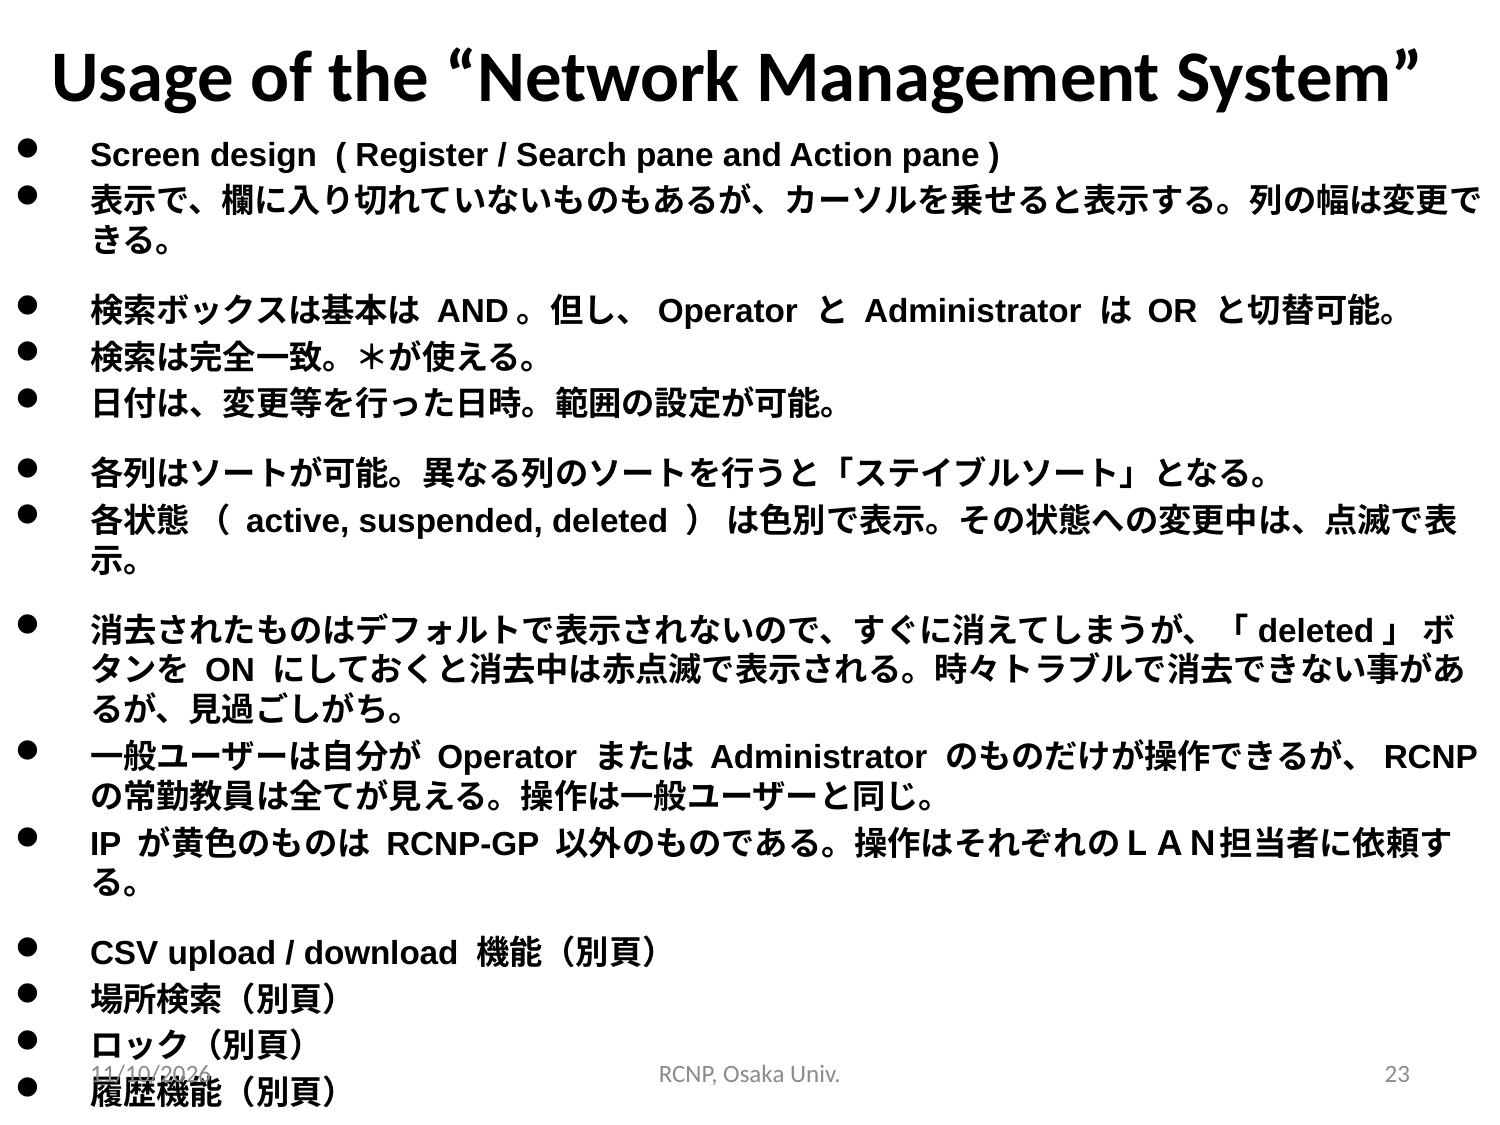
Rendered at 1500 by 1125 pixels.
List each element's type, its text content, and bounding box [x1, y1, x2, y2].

footer RCNP, Osaka Univ. [512, 1042, 988, 1103]
subtitle Screen design ( Register / Search pane and Action pane ) 表示で、欄に入り切れていないものもあるが、カーソルを乗せると表示する。列の幅は変更できる。 検索ボックスは基本は AND。但し、Operator と Administrator は OR と切替可能。 検索は完全一致。＊が使える。 日付は、変更等を行った日時。範囲の設定が可能。 各列はソートが可能。異なる列のソートを行うと「ステイブルソート」となる。 各状態 （ active, suspended, deleted ） は色別で表示。その状態への変更中は、点滅で表示。 消去されたものはデフォルトで表示されないので、すぐに消えてしまうが、「deleted」 ボタンを ON にしておくと消去中は赤点滅で表示される。時々トラブルで消去できない事があるが、見過ごしがち。 一般ユーザーは自分が Operator または Administrator のものだけが操作できるが、RCNPの常勤教員は全てが見える。操作は一般ユーザーと同じ。 IP が黄色のものは RCNP-GP 以外のものである。操作はそれぞれのＬＡＮ担当者に依頼する。 CSV upload / download 機能（別頁） 場所検索（別頁） ロック（別頁） 履歴機能（別頁） [0, 125, 1500, 1047]
title Usage of the “Network Management System” [29, 18, 1447, 125]
slide_number 23 [1074, 1042, 1425, 1103]
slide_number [75, 1042, 425, 1103]
